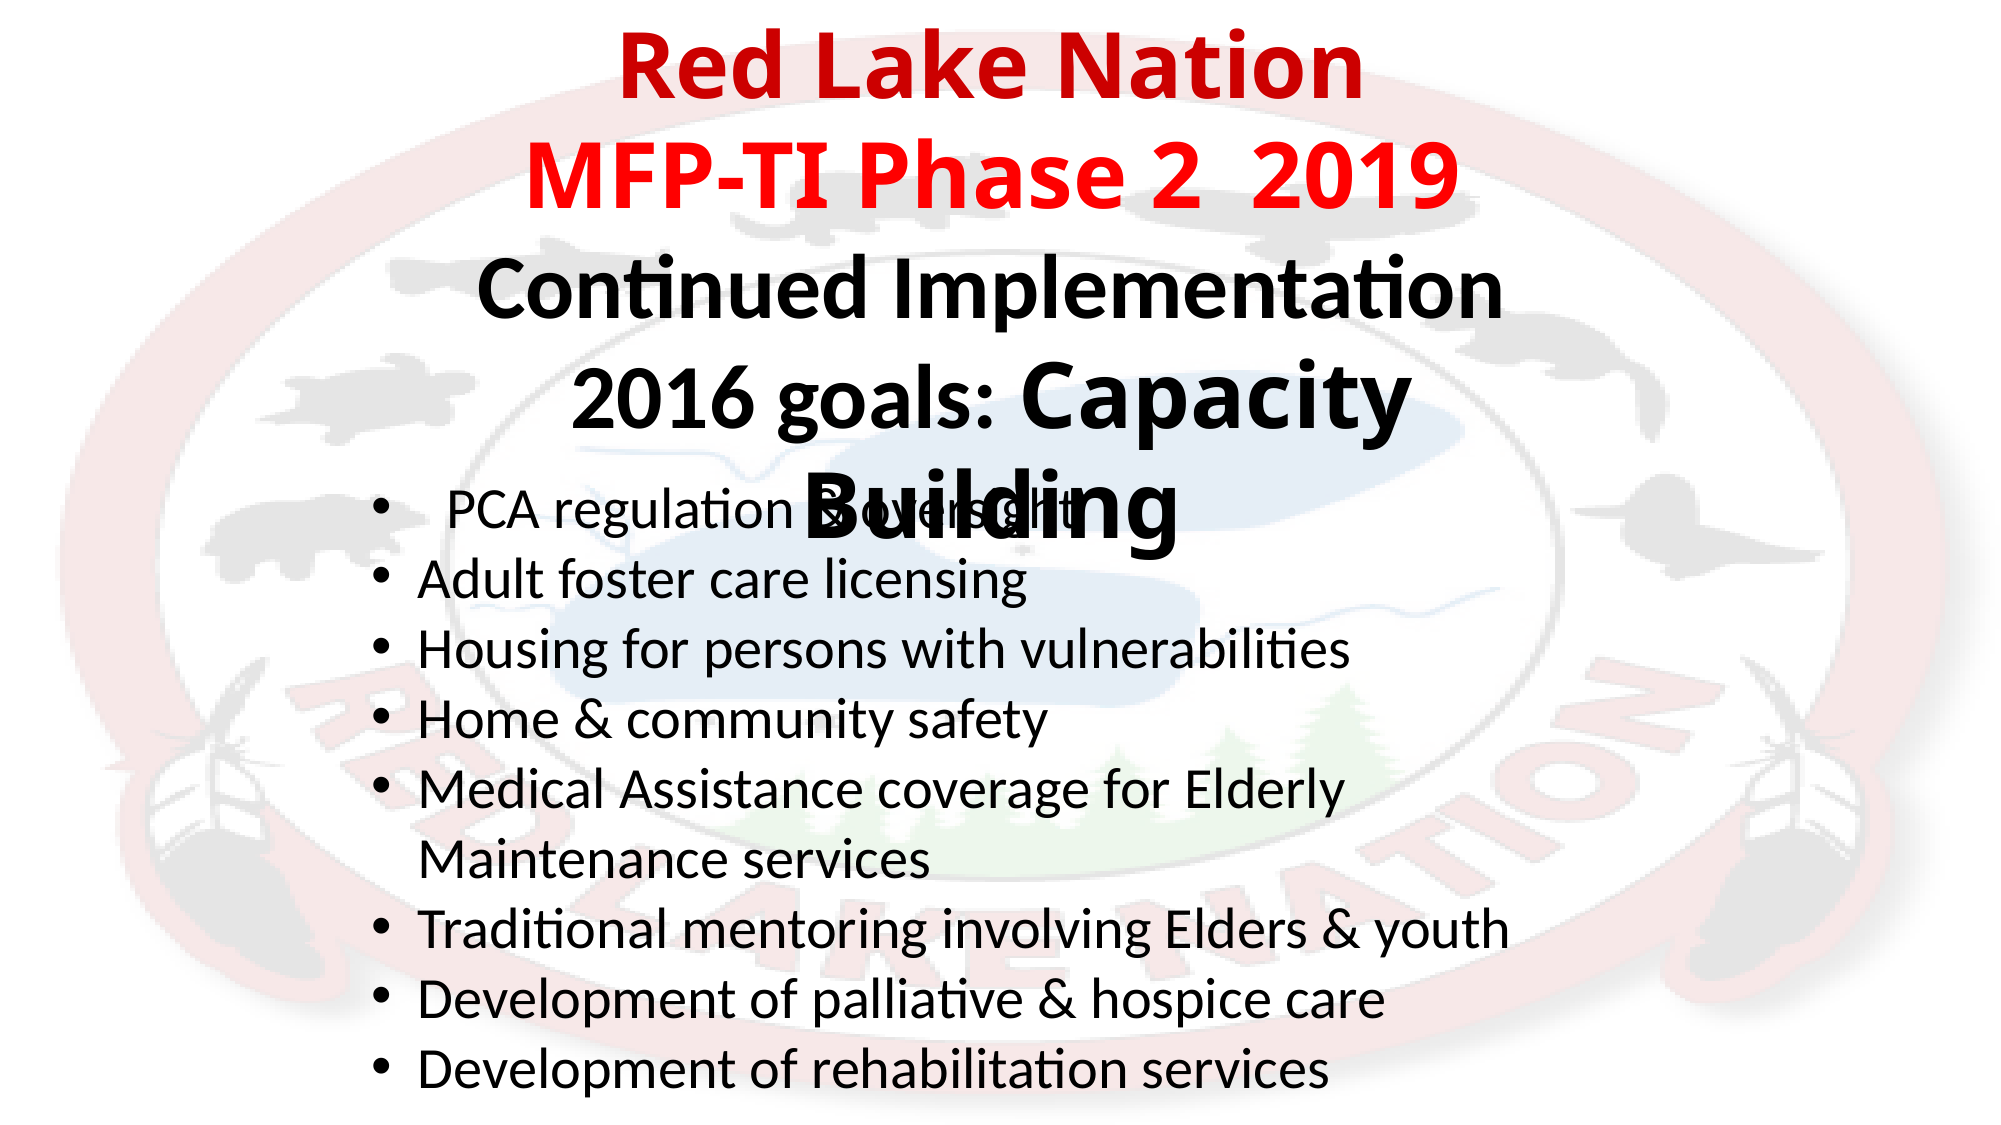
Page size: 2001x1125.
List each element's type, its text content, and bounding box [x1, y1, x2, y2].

text_box PCA regulation & oversight Adult foster care licensing Housing for persons with vulnerabilities Home & community safety Medical Assistance coverage for Elderly Maintenance services Traditional mentoring involving Elders & youth Development of palliative & hospice care Development of rehabilitation services [356, 462, 1566, 1125]
text_box Red Lake Nation MFP-TI Phase 2 2019 Continued Implementation 2016 goals: Capacity Building [417, 0, 1566, 462]
